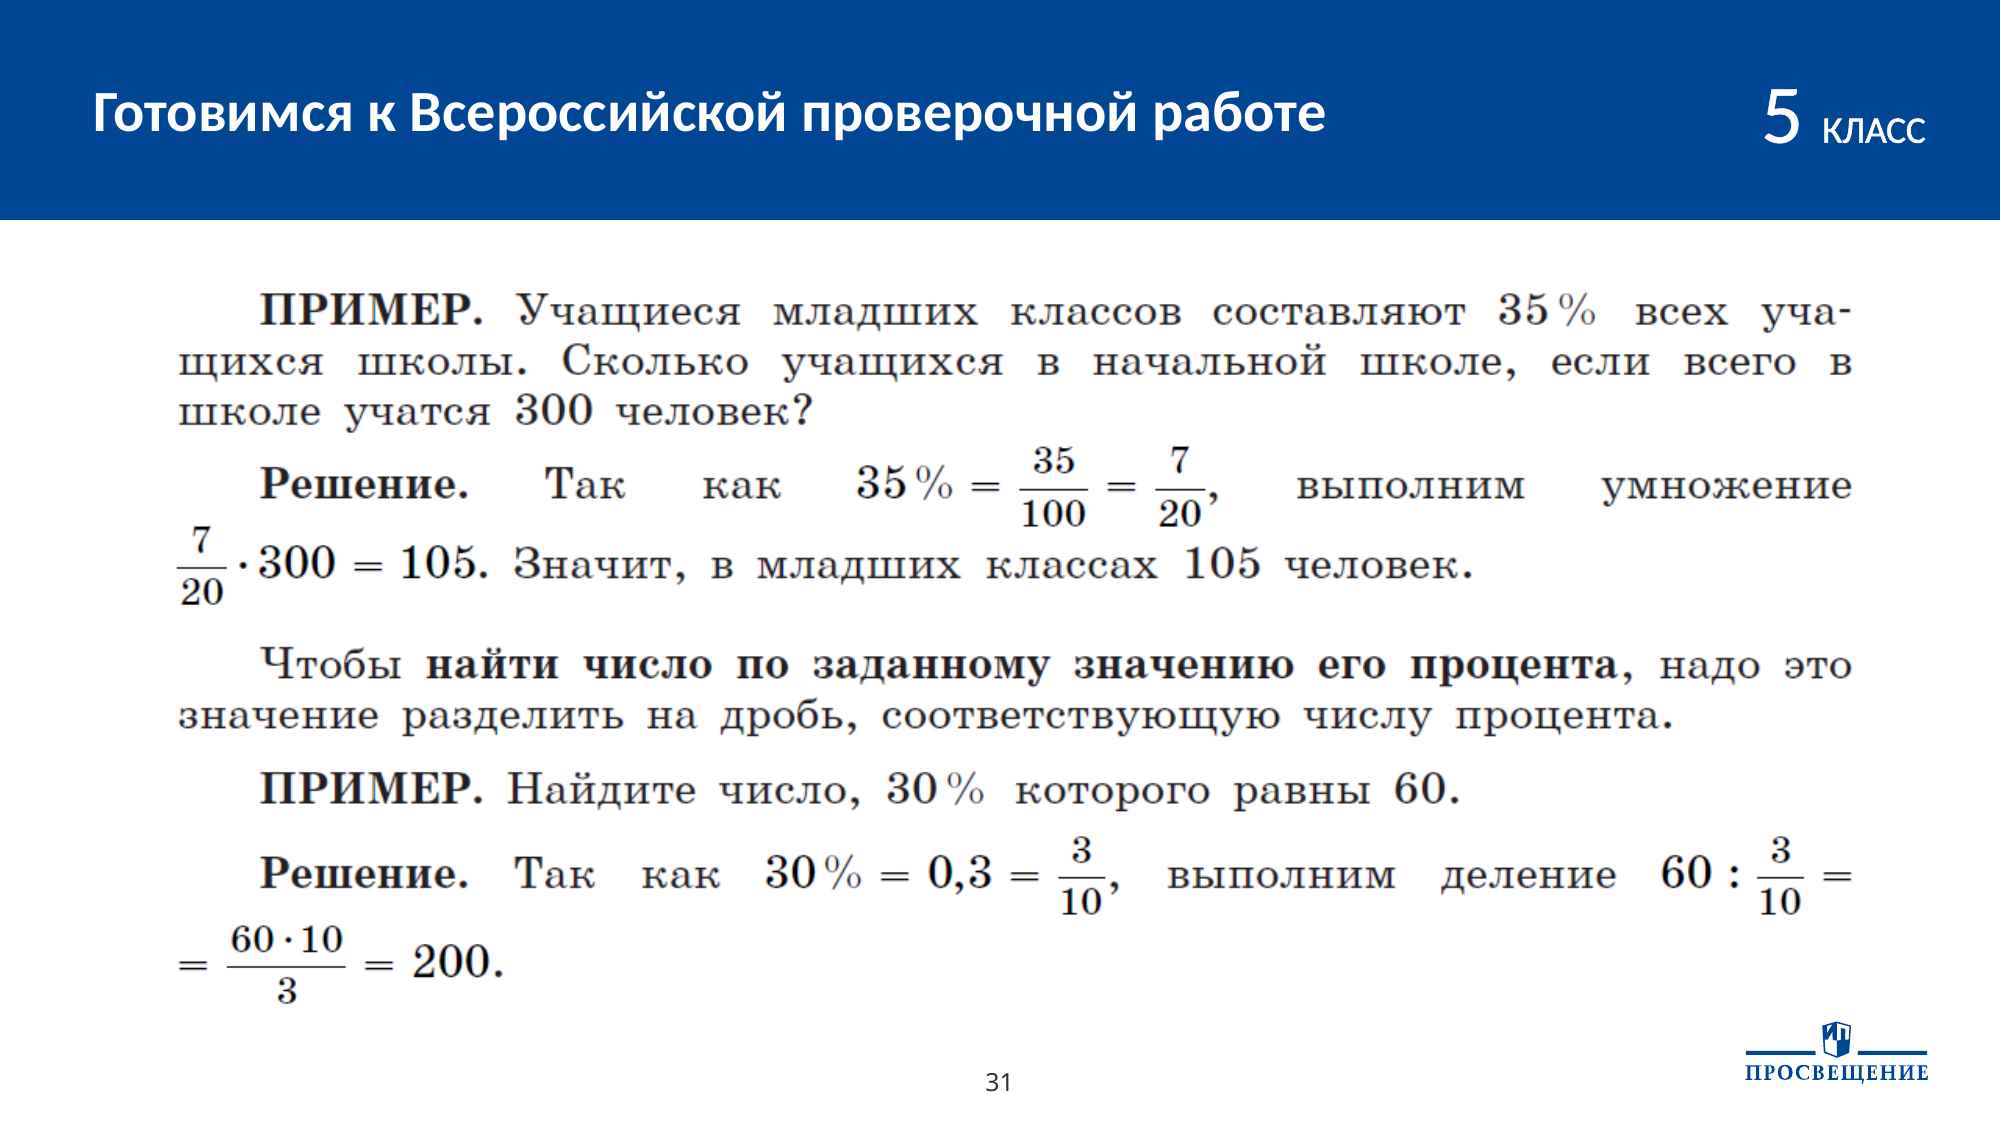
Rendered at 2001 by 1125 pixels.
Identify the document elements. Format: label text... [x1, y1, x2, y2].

picture [149, 278, 1874, 1016]
text_box 5 КЛАСС [1746, 51, 1941, 167]
title Готовимся к Всероссийской проверочной работе [78, 19, 1945, 197]
text_box [0, 0, 2000, 222]
